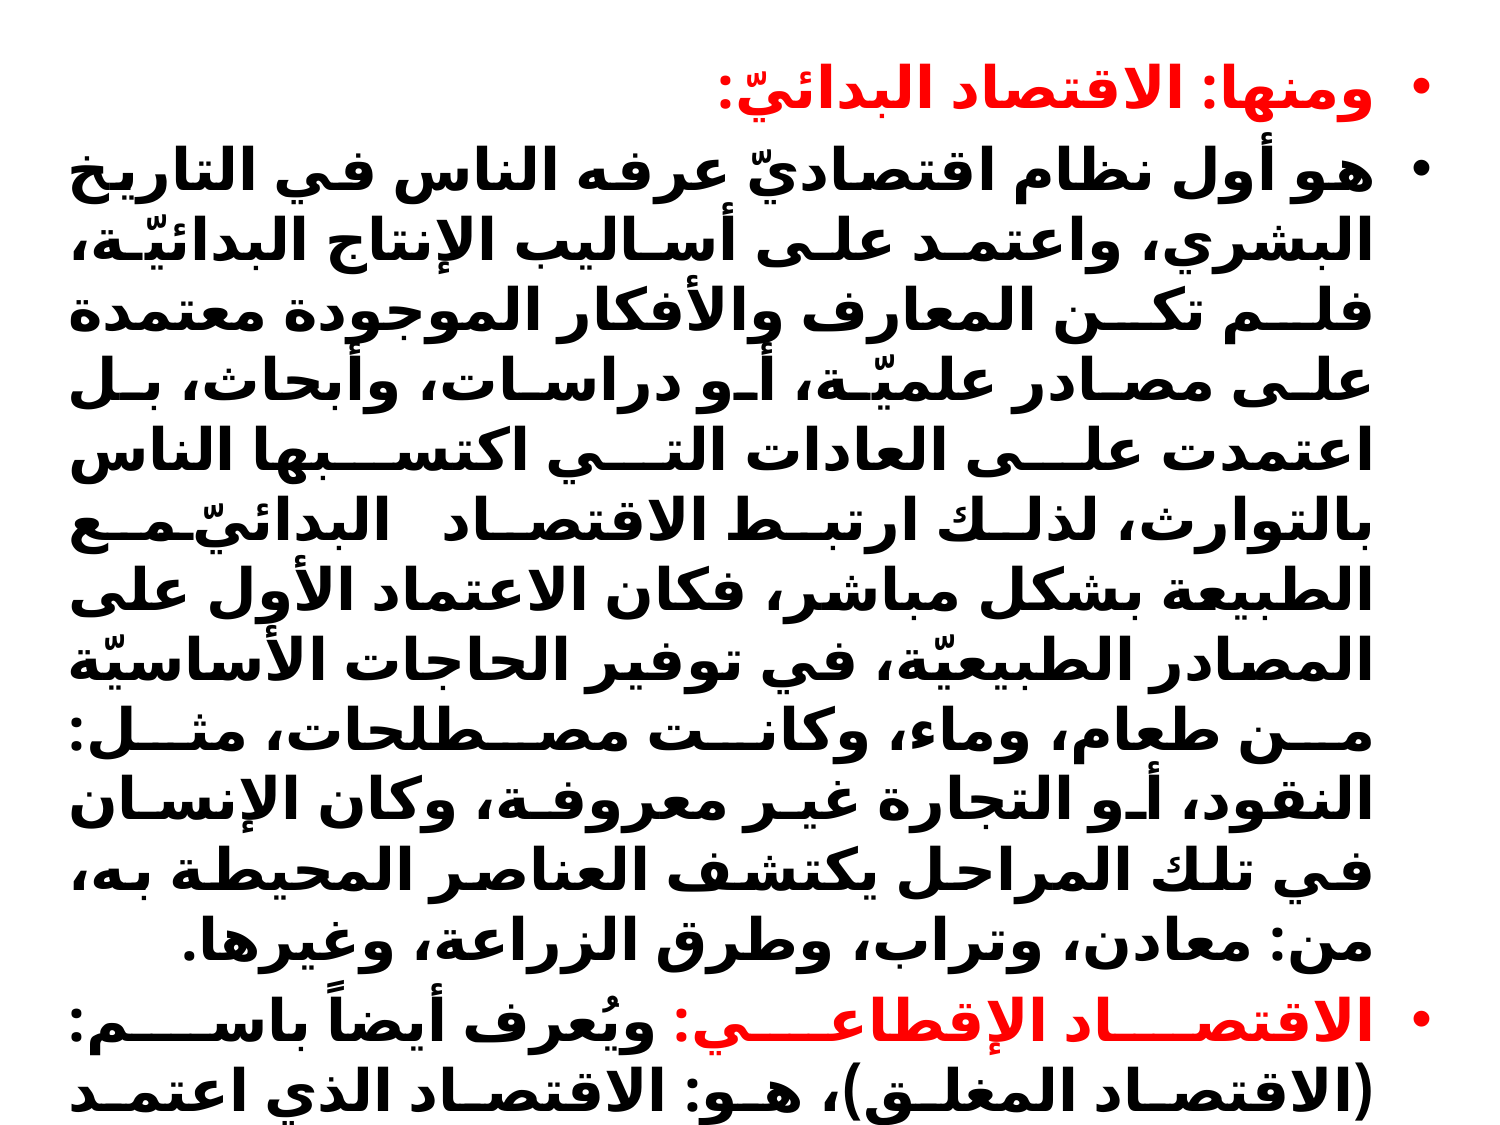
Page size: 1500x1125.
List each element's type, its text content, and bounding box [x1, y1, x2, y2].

list ومنها: الاقتصاد البدائيّ: هو أول نظام اقتصاديّ عرفه الناس في التاريخ البشري، واعتمد على أساليب الإنتاج البدائيّة، فلم تكن المعارف والأفكار الموجودة معتمدة على مصادر علميّة، أو دراسات، وأبحاث، بل اعتمدت على العادات التي اكتسبها الناس بالتوارث، لذلك ارتبط الاقتصاد البدائيّ مع الطبيعة بشكل مباشر، فكان الاعتماد الأول على المصادر الطبيعيّة، في توفير الحاجات الأساسيّة من طعام، وماء، وكانت مصطلحات، مثل: النقود، أو التجارة غير معروفة، وكان الإنسان في تلك المراحل يكتشف العناصر المحيطة به، من: معادن، وتراب، وطرق الزراعة، وغيرها. الاقتصاد الإقطاعي: ويُعرف أيضاً باسم: (الاقتصاد المغلق)، هو: الاقتصاد الذي اعتمد على وضع الفوارق الاجتماعيّة بين الأفراد، وانتشر في أوروبا في العصور الوسطى، وخصوصاً عند انقسام الإمبراطوريّات القائمة، مثل: الرومانية، [53, 42, 1447, 1059]
